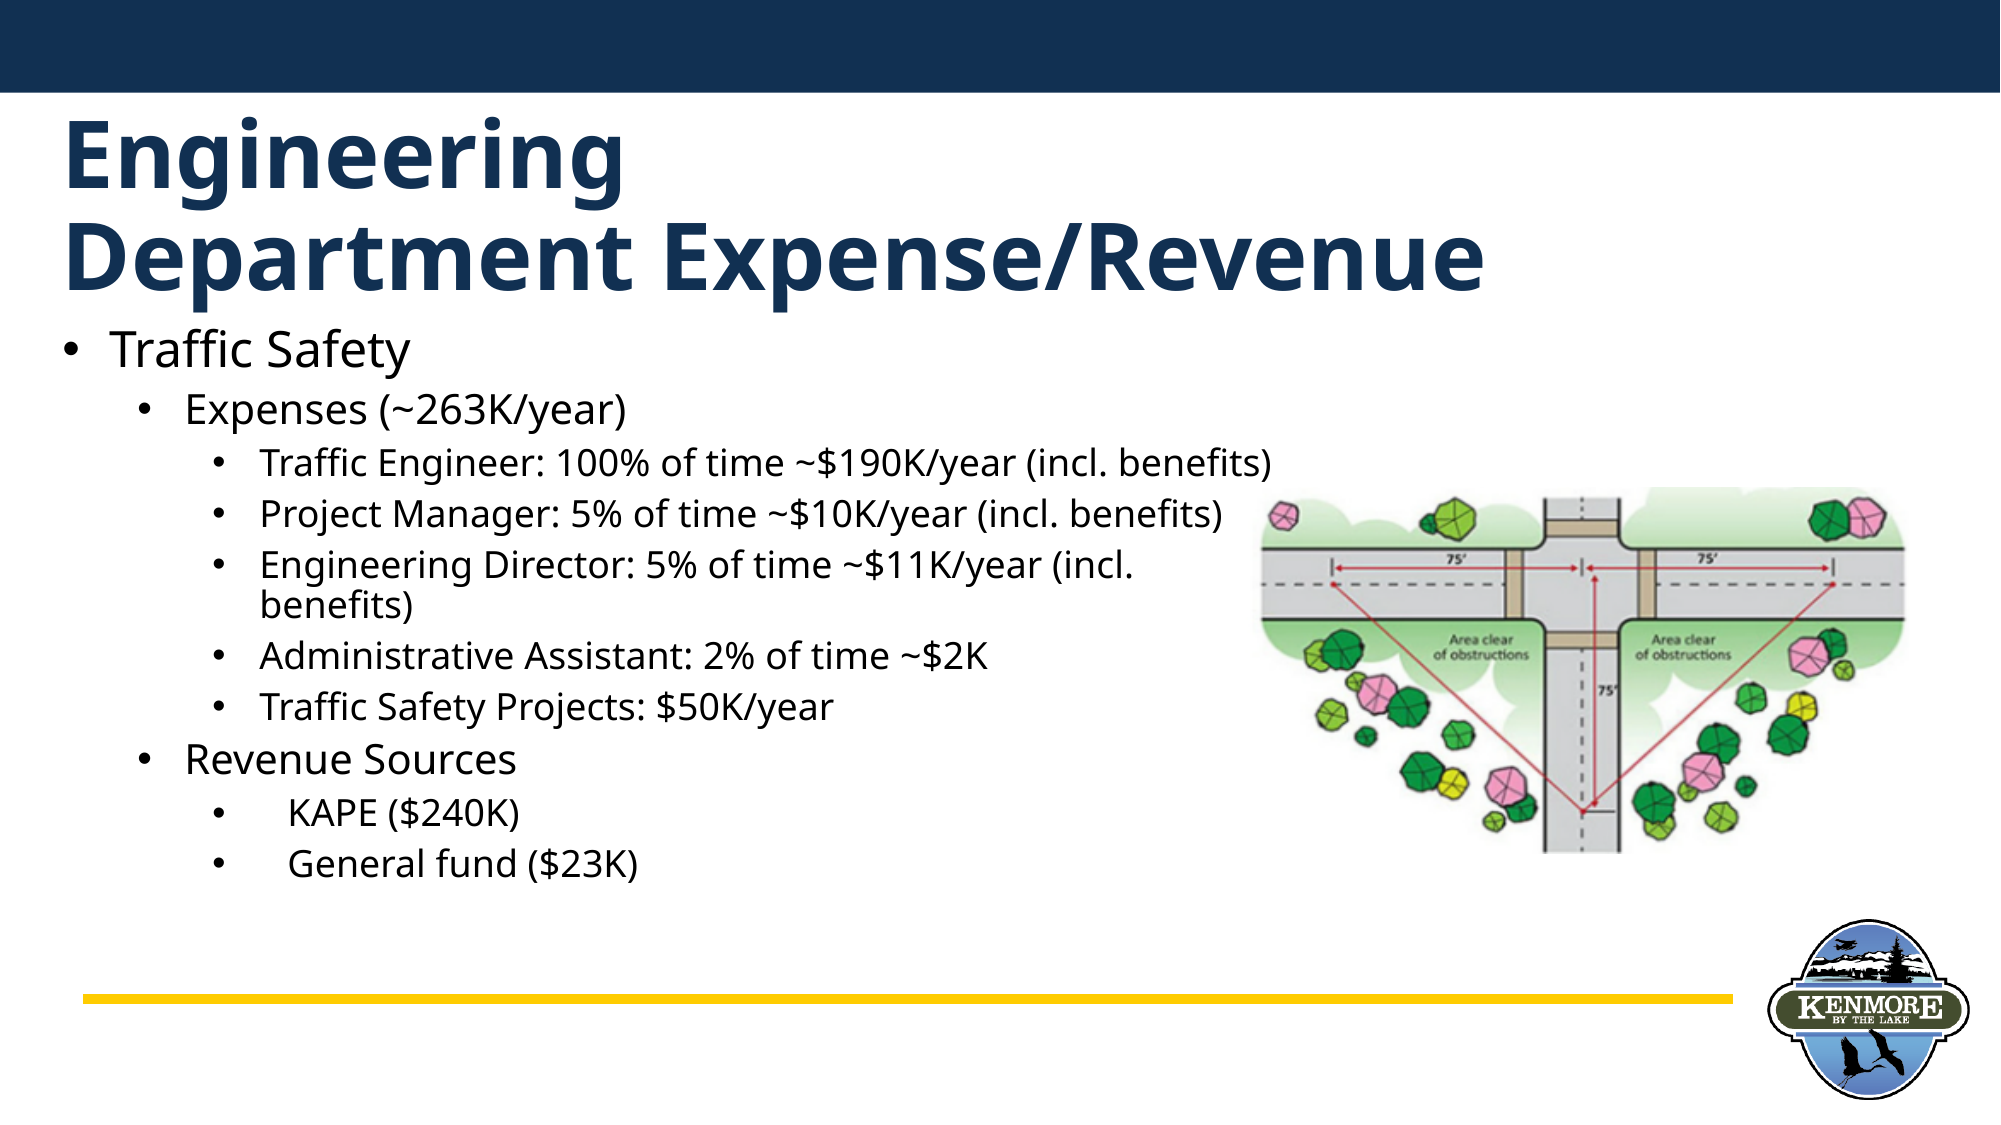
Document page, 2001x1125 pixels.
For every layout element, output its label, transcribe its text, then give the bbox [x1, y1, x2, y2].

slide_number 8 [1412, 1042, 1863, 1103]
picture [1241, 487, 1910, 854]
subtitle Traffic Safety Expenses (~263K/year) Traffic Engineer: 100% of time ~$190K/year (incl. benefits) Project Manager: 5% of time ~$10K/year (incl. benefits) Engineering Director: 5% of time ~$11K/year (incl. benefits) Administrative Assistant: 2% of time ~$2K Traffic Safety Projects: $50K/year Revenue Sources KAPE ($240K) General fund ($23K) [47, 316, 1298, 1016]
title Engineering Department Expense/Revenue [46, 94, 1940, 319]
text_box [0, 0, 2000, 94]
picture [1767, 919, 1970, 1100]
